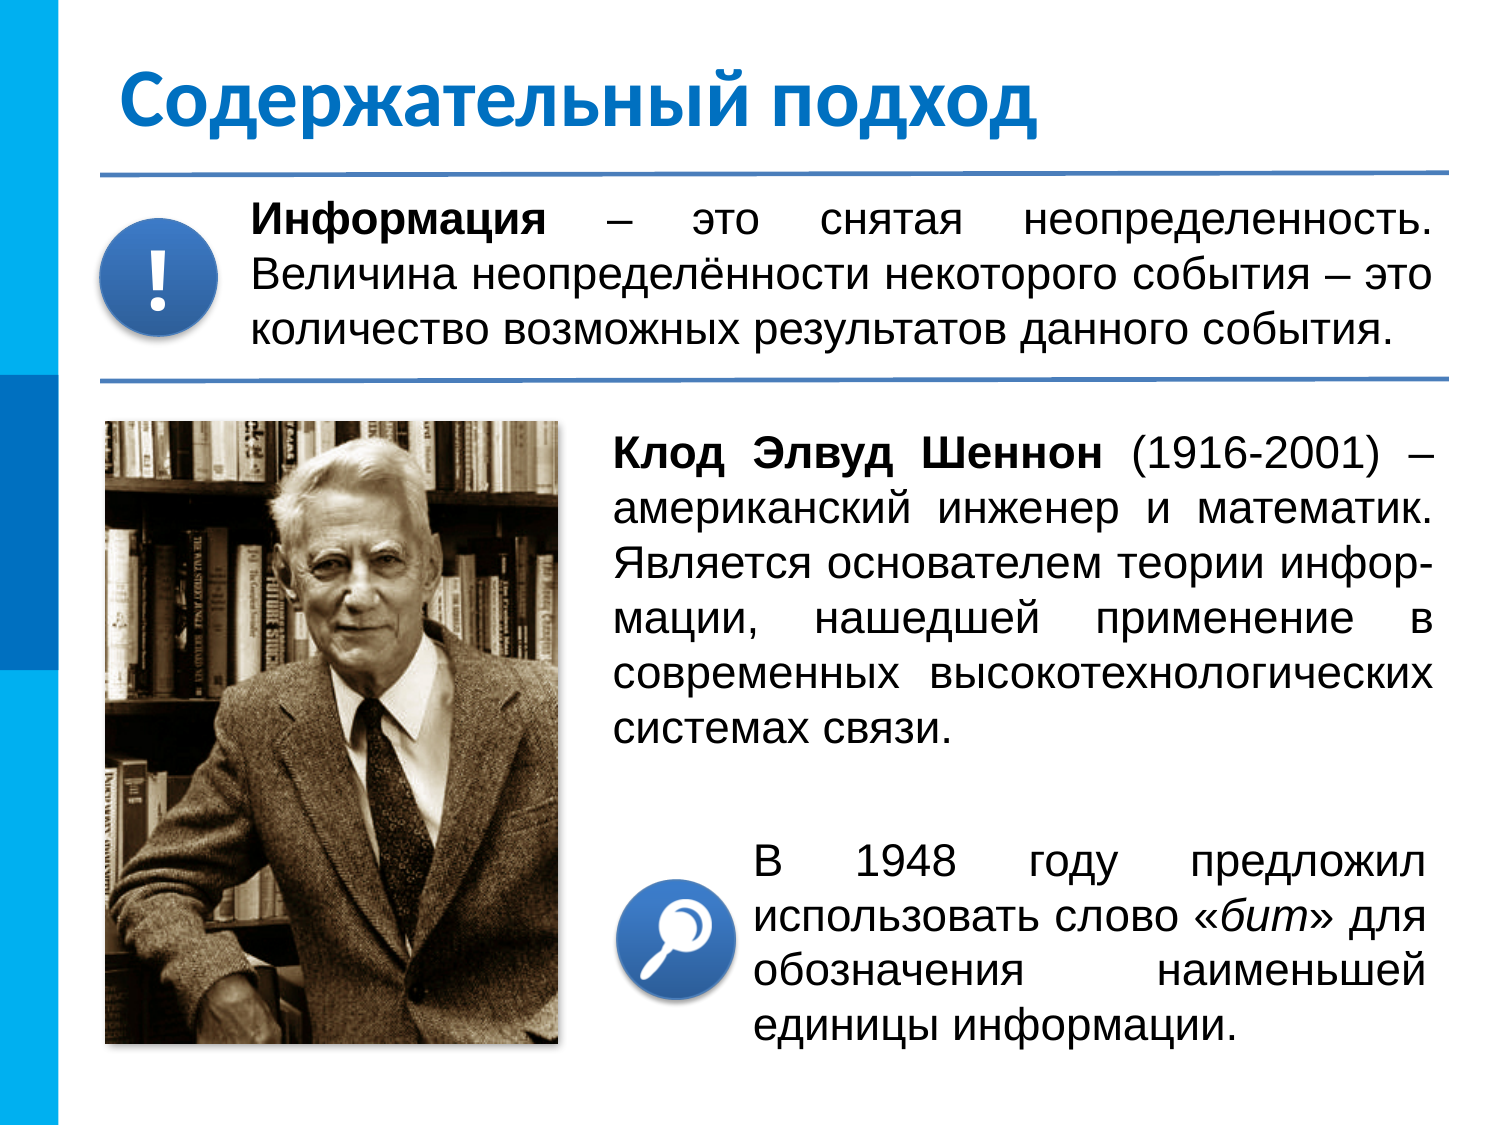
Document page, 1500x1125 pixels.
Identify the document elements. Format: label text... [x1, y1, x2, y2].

title Содержательный подход [105, 45, 1458, 141]
picture [105, 421, 558, 1044]
text_box В 1948 году предложил использовать слово «бит» для обозначения наименьшей единицы информации. [738, 822, 1442, 1058]
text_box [99, 172, 1450, 416]
picture [609, 875, 743, 1011]
text_box Клод Элвуд Шеннон (1916-2001) – американский инженер и математик. Является основателем теории инфор-мации, нашедшей применение в современных высокотехнологических системах связи. [597, 423, 1449, 761]
